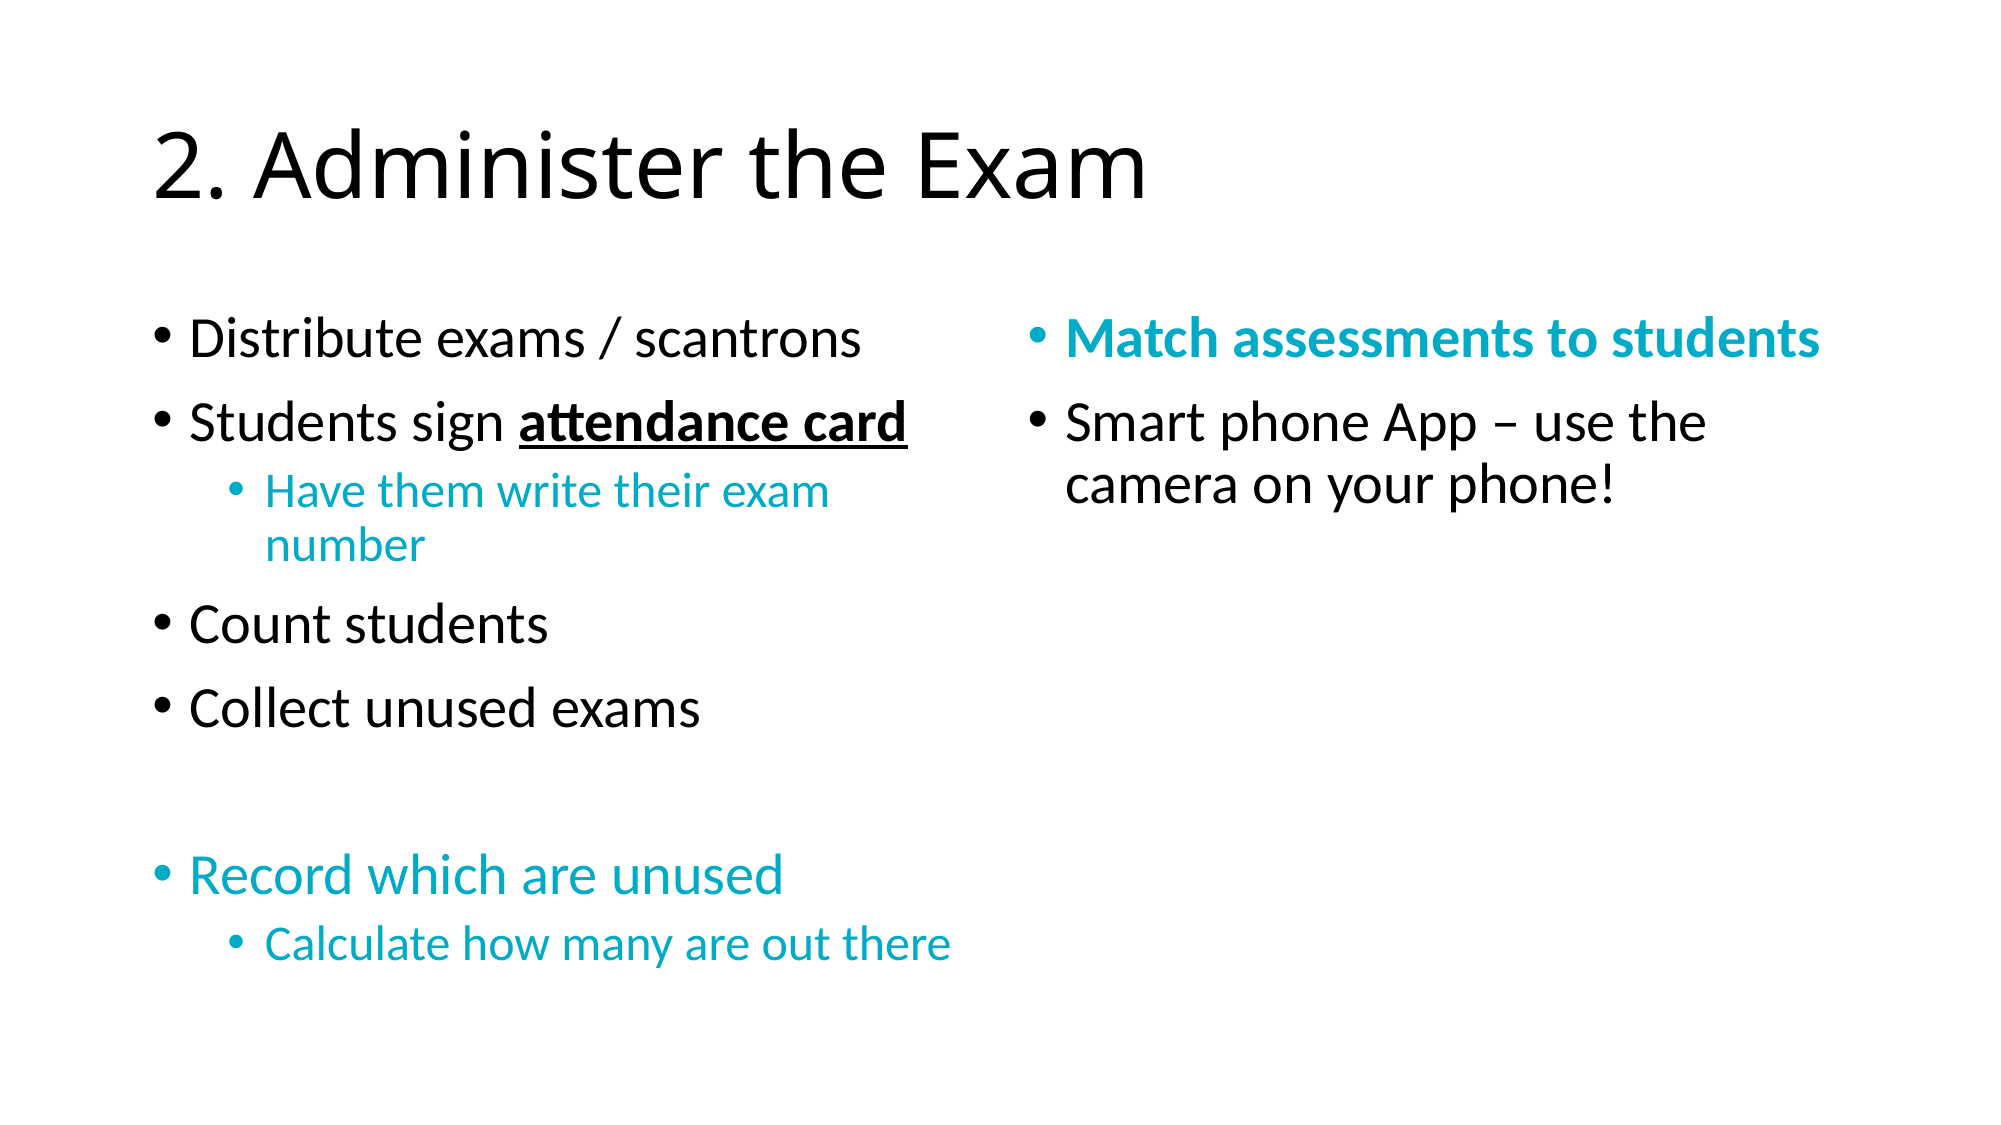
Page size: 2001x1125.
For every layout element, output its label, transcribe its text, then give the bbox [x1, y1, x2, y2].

list Distribute exams / scantrons Students sign attendance card Have them write their exam number Count students Collect unused exams Record which are unused Calculate how many are out there [137, 299, 988, 1014]
title 2. Administer the Exam [137, 59, 1863, 278]
list Match assessments to students Smart phone App – use the camera on your phone! [1012, 299, 1863, 1014]
